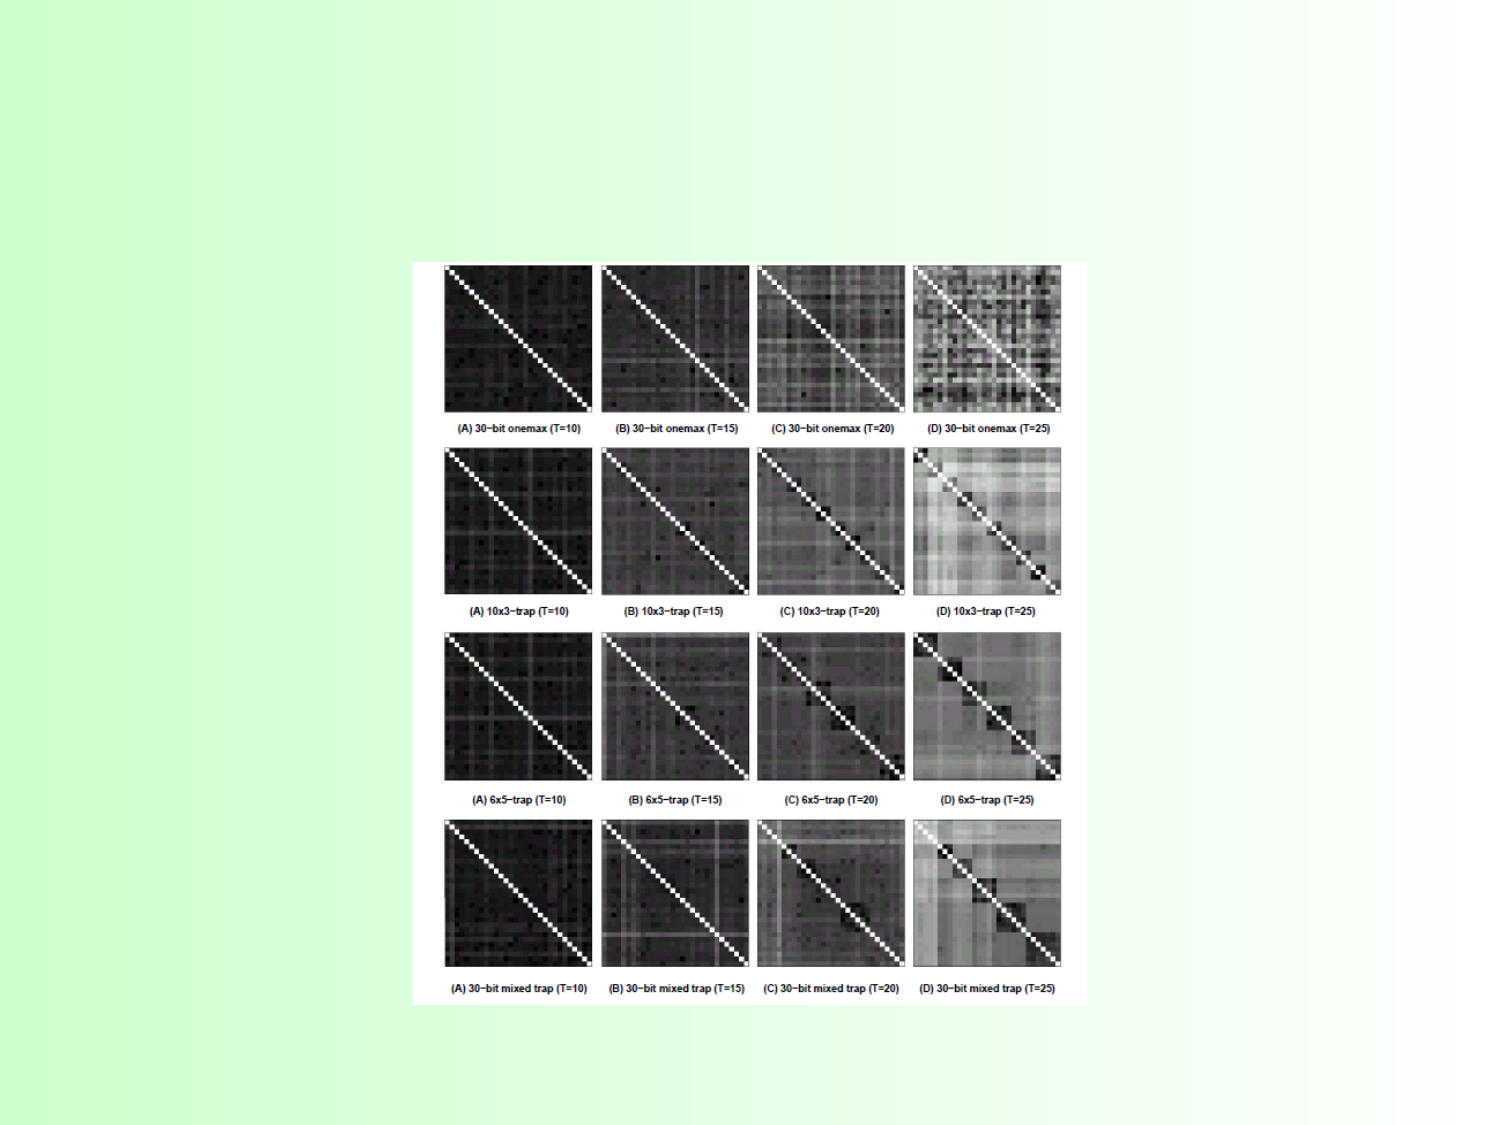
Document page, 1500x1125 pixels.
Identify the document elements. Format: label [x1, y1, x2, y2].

list [412, 262, 1088, 1006]
